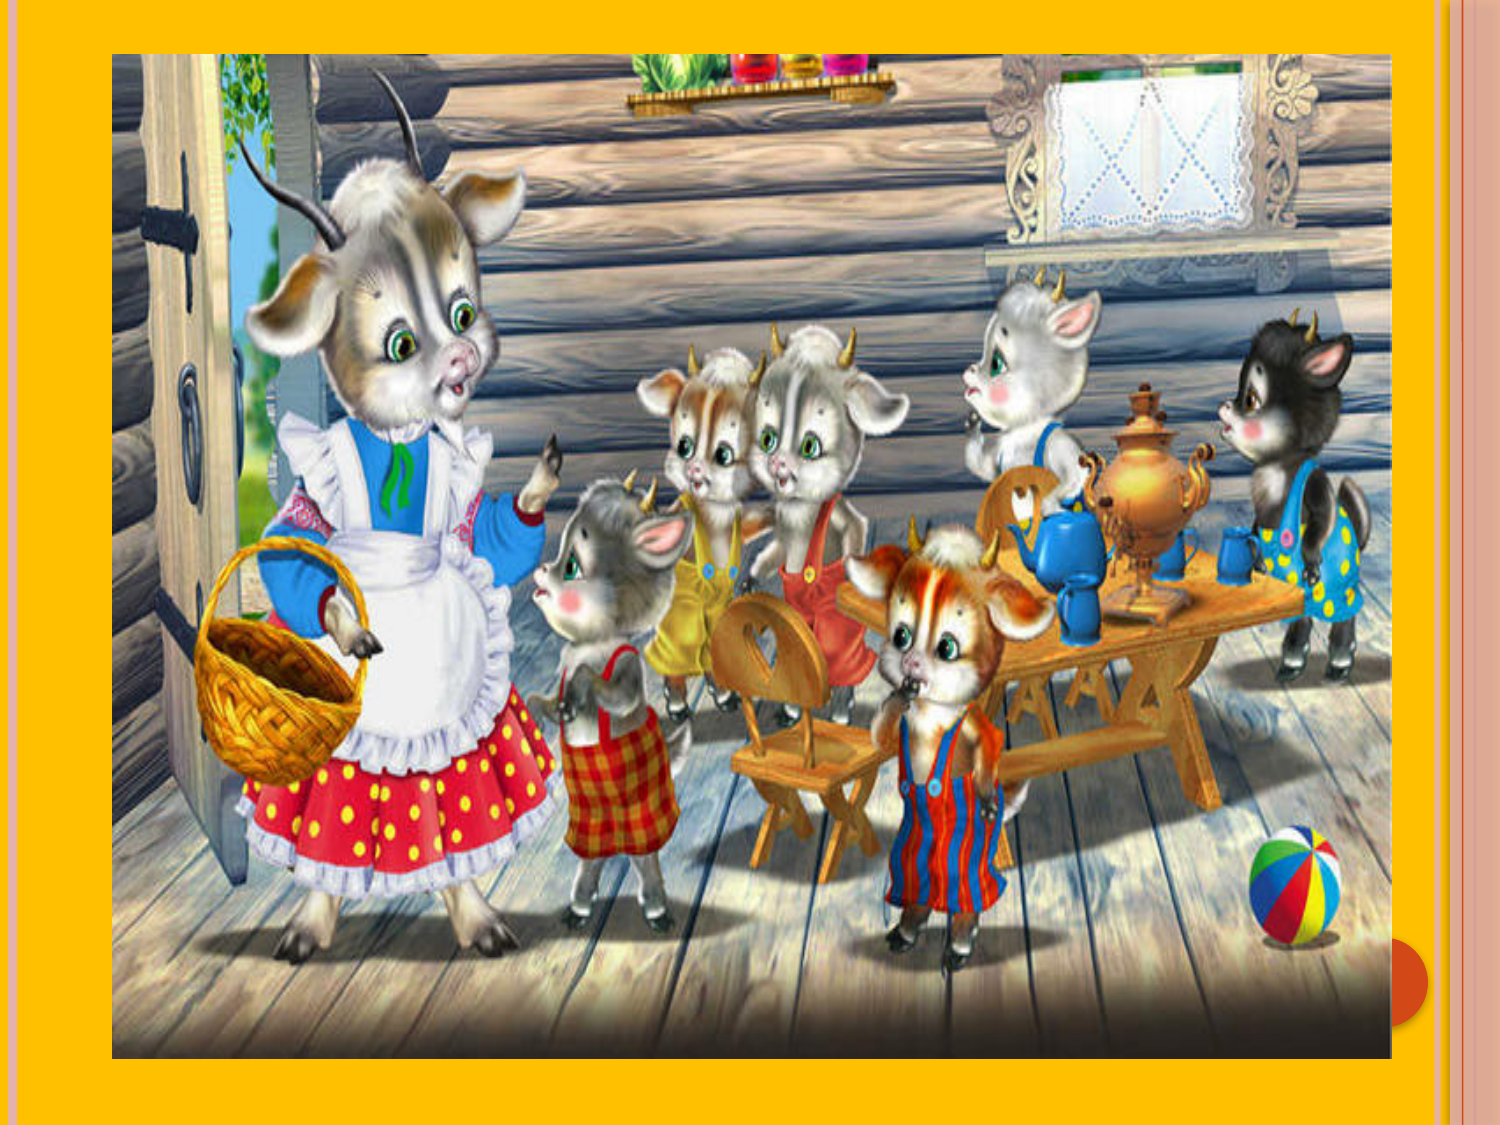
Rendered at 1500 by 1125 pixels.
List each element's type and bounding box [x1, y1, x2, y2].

picture [111, 54, 1392, 1059]
